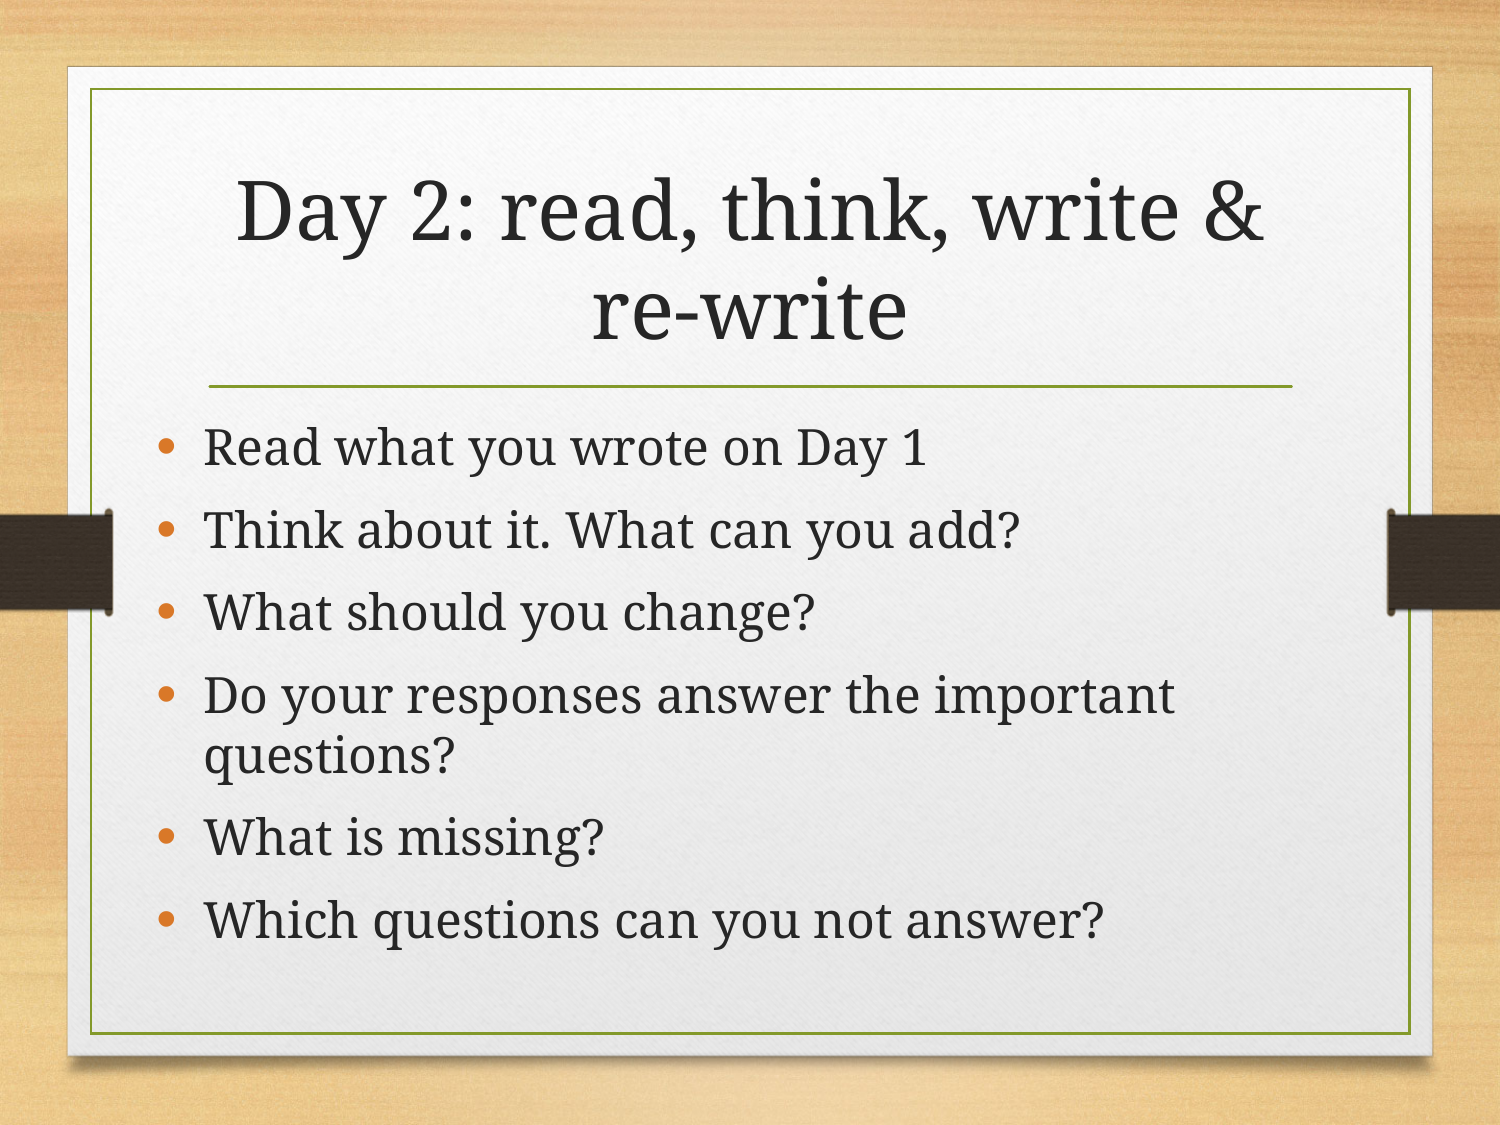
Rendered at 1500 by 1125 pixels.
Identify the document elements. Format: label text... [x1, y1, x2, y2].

text_box Read what you wrote on Day 1 Think about it. What can you add? What should you change? Do your responses answer the important questions? What is missing? Which questions can you not answer? [141, 408, 1288, 988]
picture [0, 0, 1500, 1125]
title Day 2: read, think, write & re-write [193, 150, 1309, 365]
